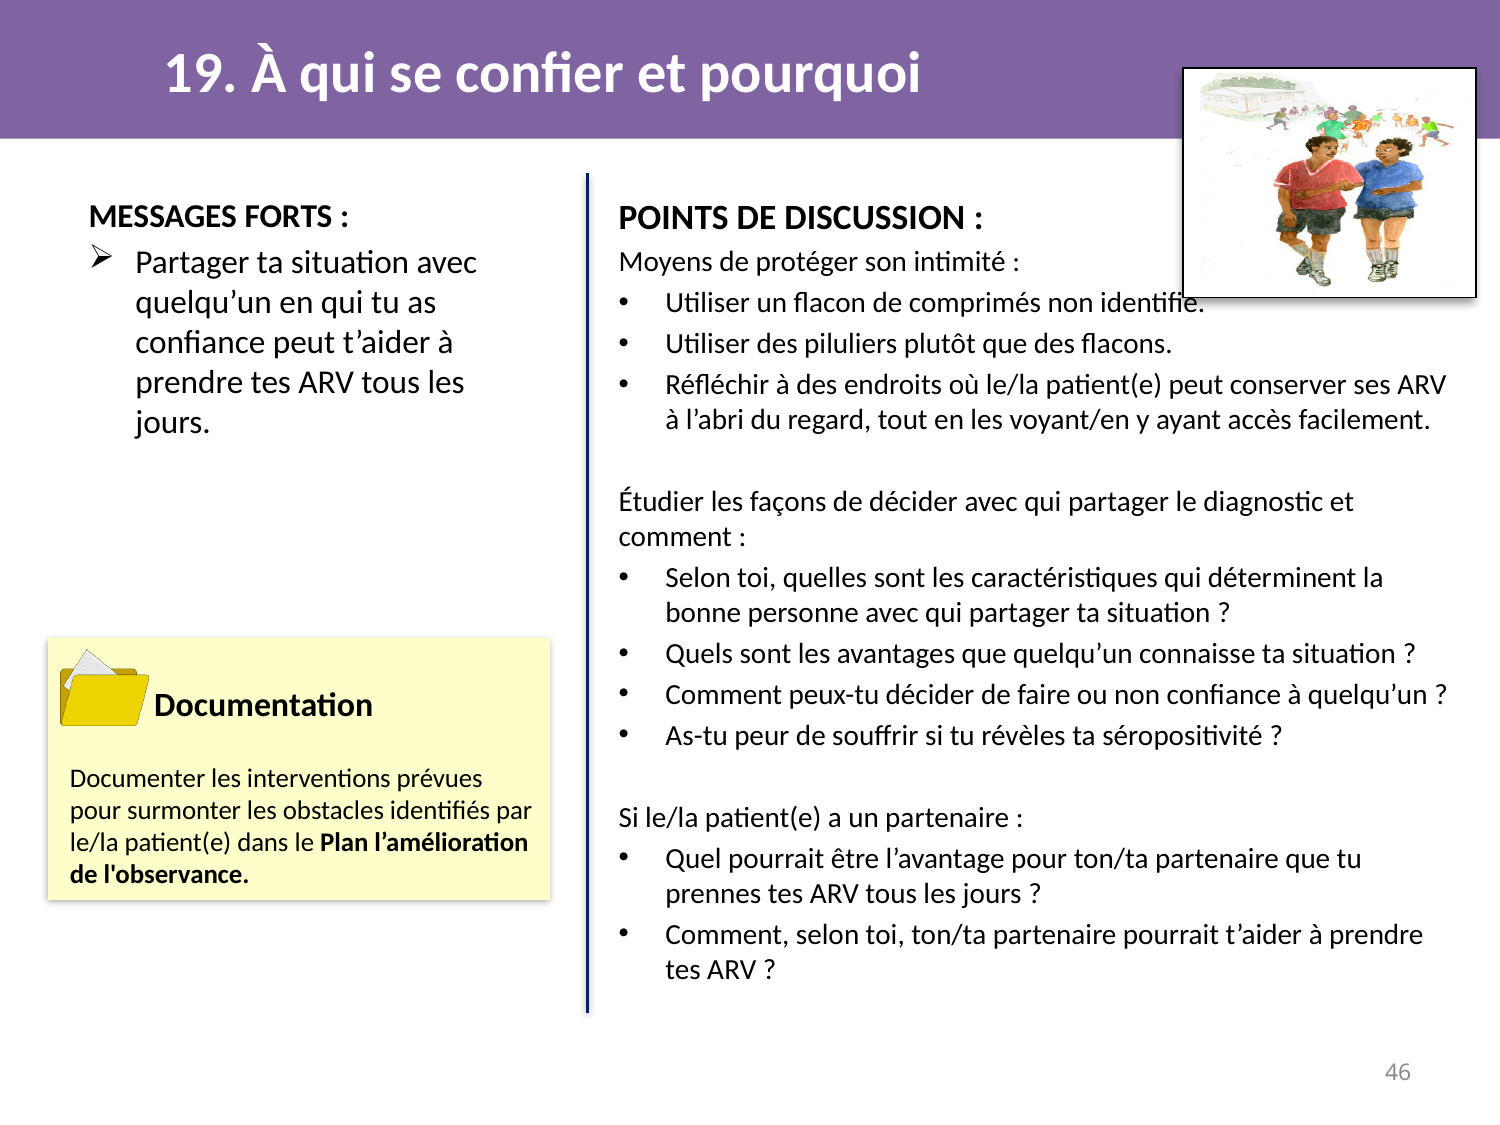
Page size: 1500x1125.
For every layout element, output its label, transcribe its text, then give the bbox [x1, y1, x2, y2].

list MESSAGES FORTS : Partager ta situation avec quelqu’un en qui tu as confiance peut t’aider à prendre tes ARV tous les jours. [75, 187, 538, 635]
list Documentation Documenter les interventions prévues pour surmonter les obstacles identifiés par le/la patient(e) dans le Plan l’amélioration de l'observance. [56, 650, 550, 900]
picture [1183, 68, 1476, 297]
picture [60, 649, 149, 727]
slide_number 46 [1074, 1042, 1425, 1103]
text_box [47, 637, 551, 901]
title 19. À qui se confier et pourquoi [0, 0, 1500, 139]
list POINTS DE DISCUSSION : Moyens de protéger son intimité : Utiliser un flacon de comprimés non identifié. Utiliser des piluliers plutôt que des flacons. Réfléchir à des endroits où le/la patient(e) peut conserver ses ARV à l’abri du regard, tout en les voyant/en y ayant accès facilement. Étudier les façons de décider avec qui partager le diagnostic et comment : Selon toi, quelles sont les caractéristiques qui déterminent la bonne personne avec qui partager ta situation ? Quels sont les avantages que quelqu’un connaisse ta situation ? Comment peux-tu décider de faire ou non confiance à quelqu’un ? As-tu peur de souffrir si tu révèles ta séropositivité ? Si le/la patient(e) a un partenaire : Quel pourrait être l’avantage pour ton/ta partenaire que tu prennes tes ARV tous les jours ? Comment, selon toi, ton/ta partenaire pourrait t’aider à prendre tes ARV ? [605, 187, 1463, 1075]
